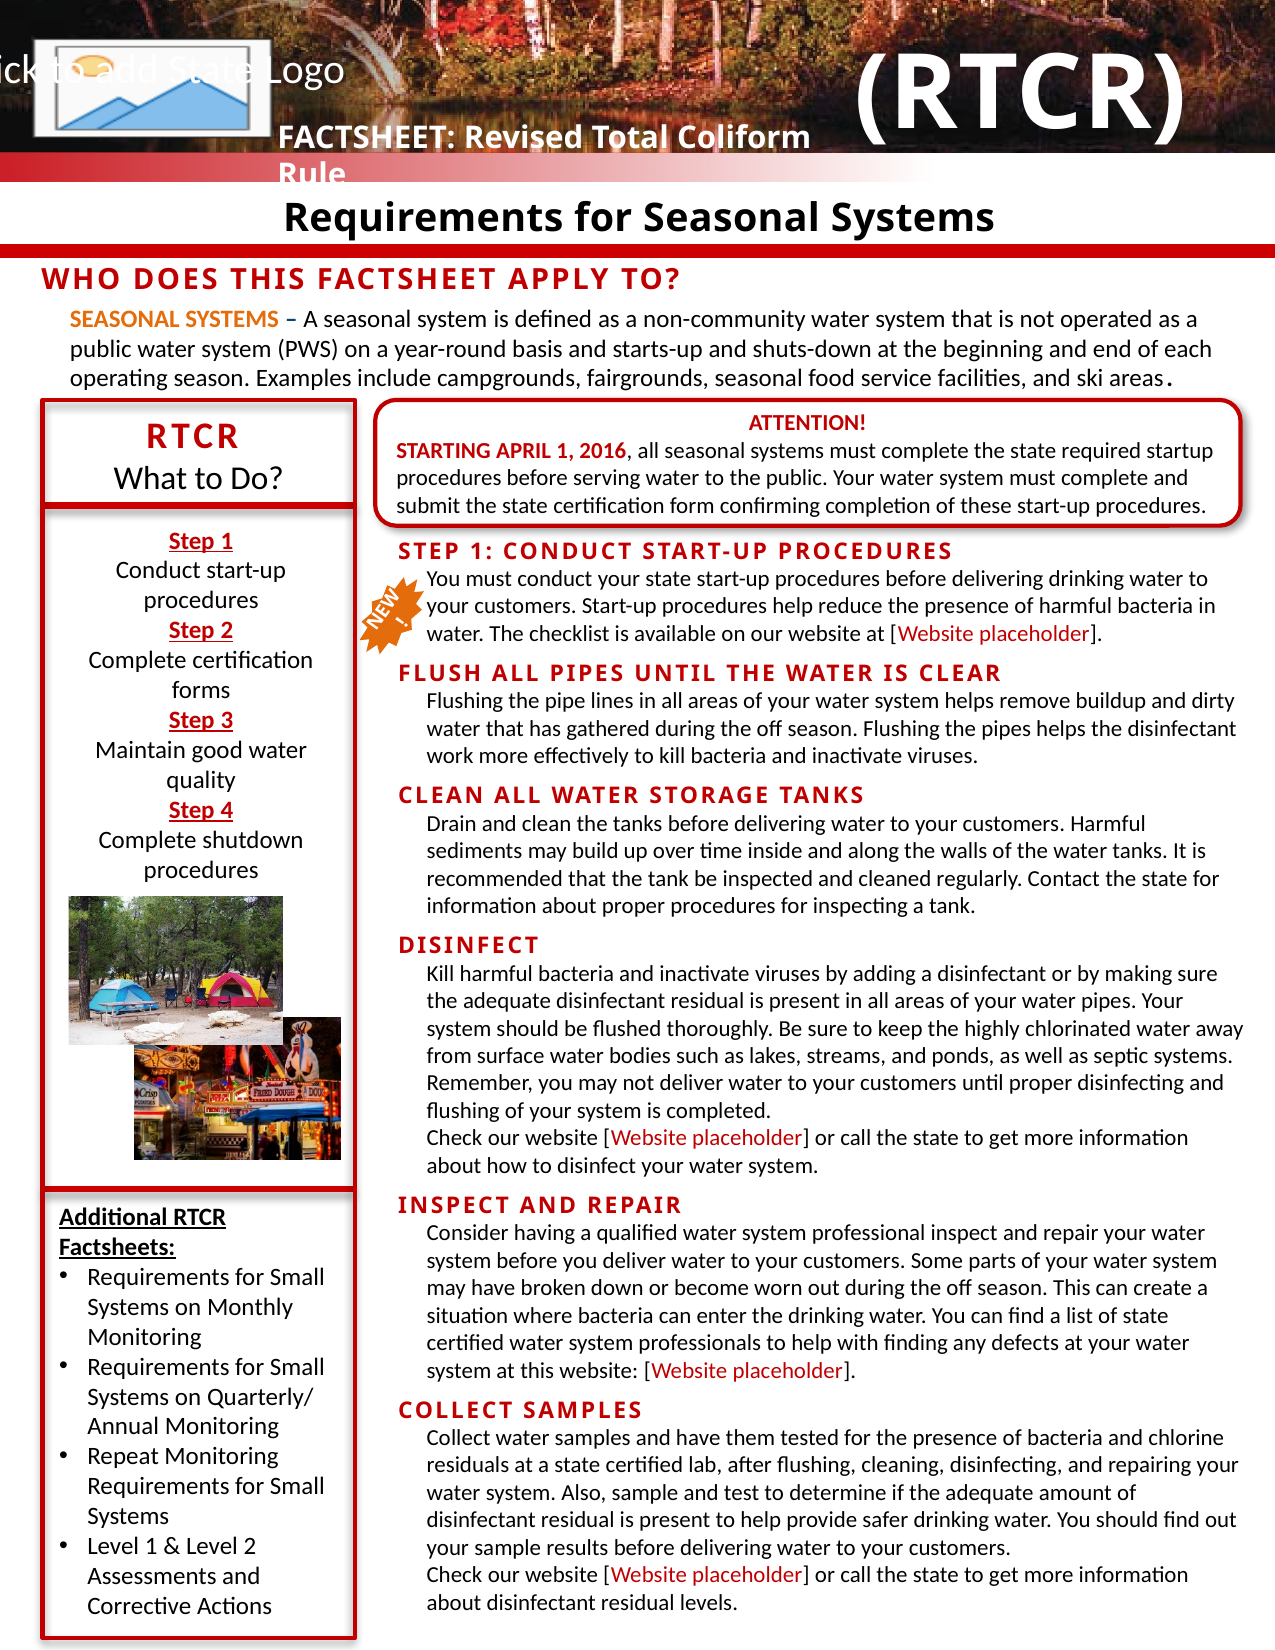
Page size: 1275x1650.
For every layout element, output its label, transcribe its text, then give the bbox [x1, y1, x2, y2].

title Requirements for Seasonal Systems [27, 183, 1253, 248]
text_box FACTSHEET: Revised Total Coliform Rule [262, 109, 893, 200]
text_box Attention! Starting April 1, 2016, all seasonal systems must complete the state required startup procedures before serving water to the public. Your water system must complete and submit the state certification form confirming completion of these start-up procedures. [373, 397, 1243, 528]
picture [68, 896, 341, 1161]
text_box [40, 398, 357, 1640]
picture [0, 0, 1275, 182]
list Who Does this Factsheet Apply to? seasonal systems – a seasonal system is defined as a non-community water system that is not operated as a public water system (PWS) on a year-round basis and starts-up and shuts-down at the beginning and end of each operating season. Examples include campgrounds, fairgrounds, seasonal food service facilities, and ski areas. [24, 261, 1251, 368]
text_box NEW! [362, 575, 426, 657]
list Step 1: Conduct Start-Up Procedures You must conduct your state start-up procedures before delivering drinking water to your customers. Start-up procedures help reduce the presence of harmful bacteria in water. The checklist is available on our website at [Website placeholder]. Flush all pipes until the water is clear Flushing the pipe lines in all areas of your water system helps remove buildup and dirty water that has gathered during the off season. Flushing the pipes helps the disinfectant work more effectively to kill bacteria and inactivate viruses. Clean all water storage tanks Drain and clean the tanks before delivering water to your customers. Harmful sediments may build up over time inside and along the walls of the water tanks. It is recommended that the tank be inspected and cleaned regularly. Contact the state for information about proper procedures for inspecting a tank. Disinfect Kill harmful bacteria and inactivate viruses by adding a disinfectant or by making sure the adequate disinfectant residual is present in all areas of your water pipes. Your system should be flushed thoroughly. Be sure to keep the highly chlorinated water away from surface water bodies such as lakes, streams, and ponds, as well as septic systems. Remember, you may not deliver water to your customers until proper disinfecting and flushing of your system is completed. Check our website [Website placeholder] or call the state to get more information about how to disinfect your water system. Inspect and Repair Consider having a qualified water system professional inspect and repair your water system before you deliver water to your customers. Some parts of your water system may have broken down or become worn out during the off season. This can create a situation where bacteria can enter the drinking water. You can find a list of state certified water system professionals to help with finding any defects at your water system at this website: [Website placeholder]. Collect Samples Collect water samples and have them tested for the presence of bacteria and chlorine residuals at a state certified lab, after flushing, cleaning, disinfecting, and repairing your water system. Also, sample and test to determine if the adequate amount of disinfectant residual is present to help provide safer drinking water. You should find out your sample results before delivering water to your customers. Check our website [Website placeholder] or call the state to get more information about disinfectant residual levels. [381, 527, 1265, 1617]
text_box (RTCR) [839, 16, 1265, 157]
